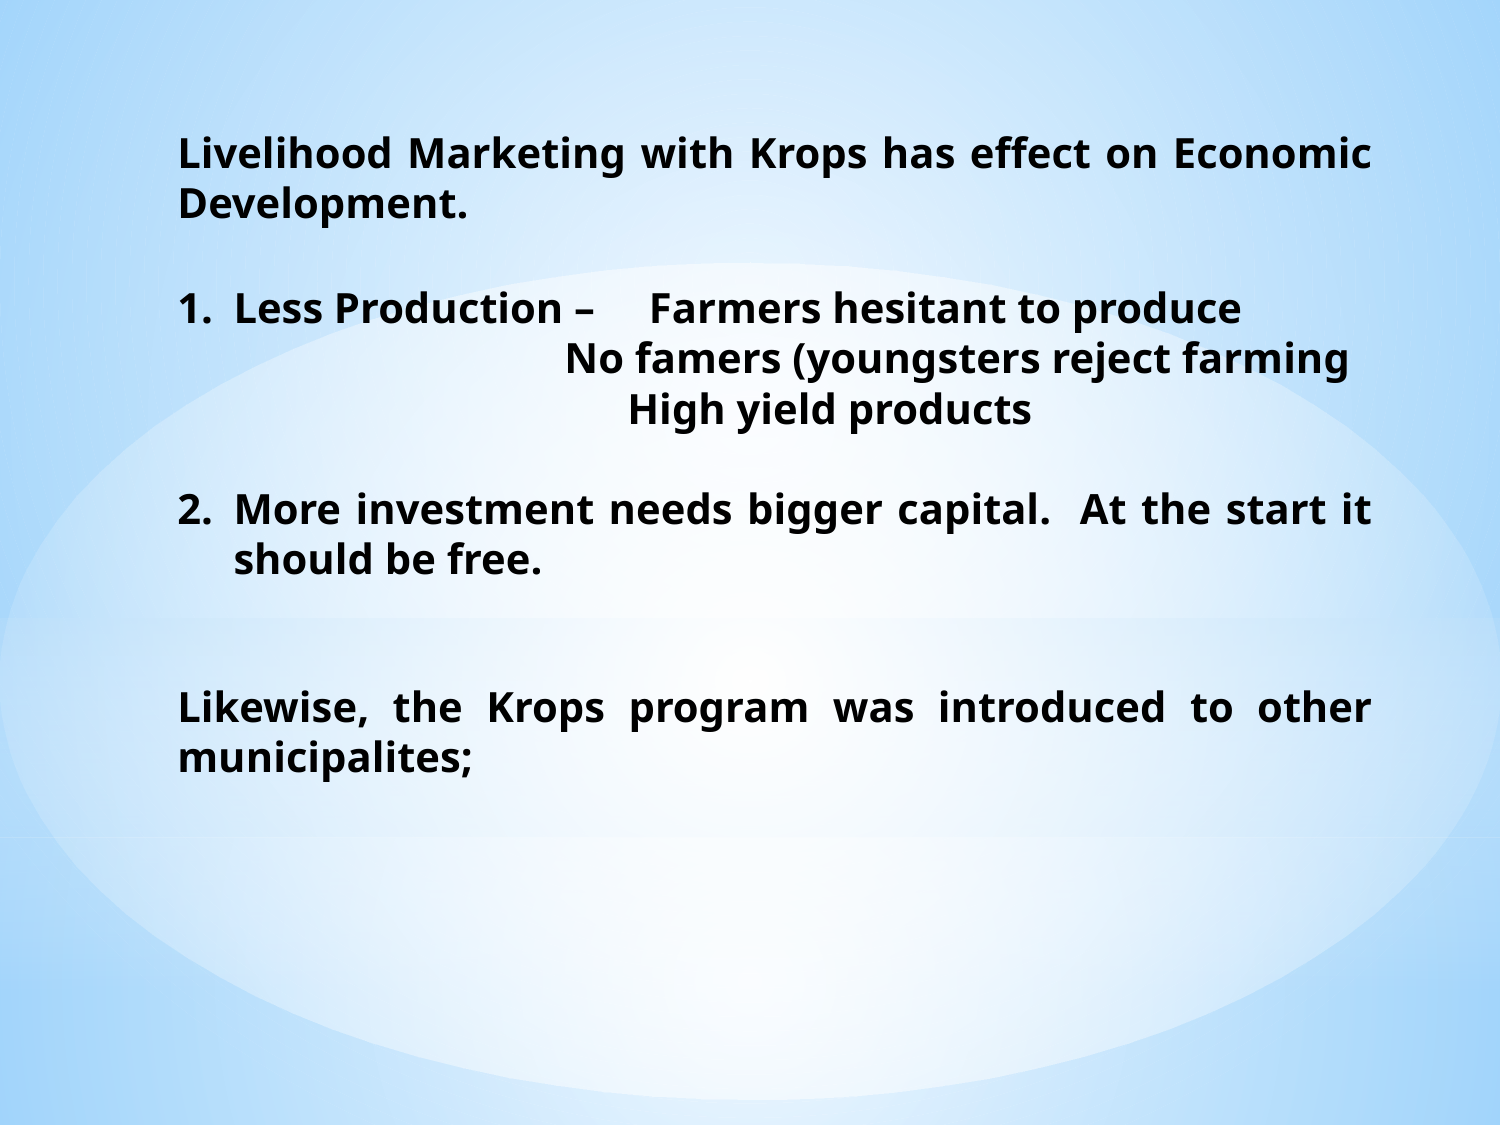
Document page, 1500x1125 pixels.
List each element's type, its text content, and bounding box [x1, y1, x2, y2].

text_box Less Production – Farmers hesitant to produce No famers (youngsters reject farming High yield products More investment needs bigger capital. At the start it should be free. [162, 274, 1388, 635]
text_box Likewise, the Krops program was introduced to other municipalites; [162, 673, 1388, 789]
text_box Livelihood Marketing with Krops has effect on Economic Development. [162, 119, 1388, 235]
